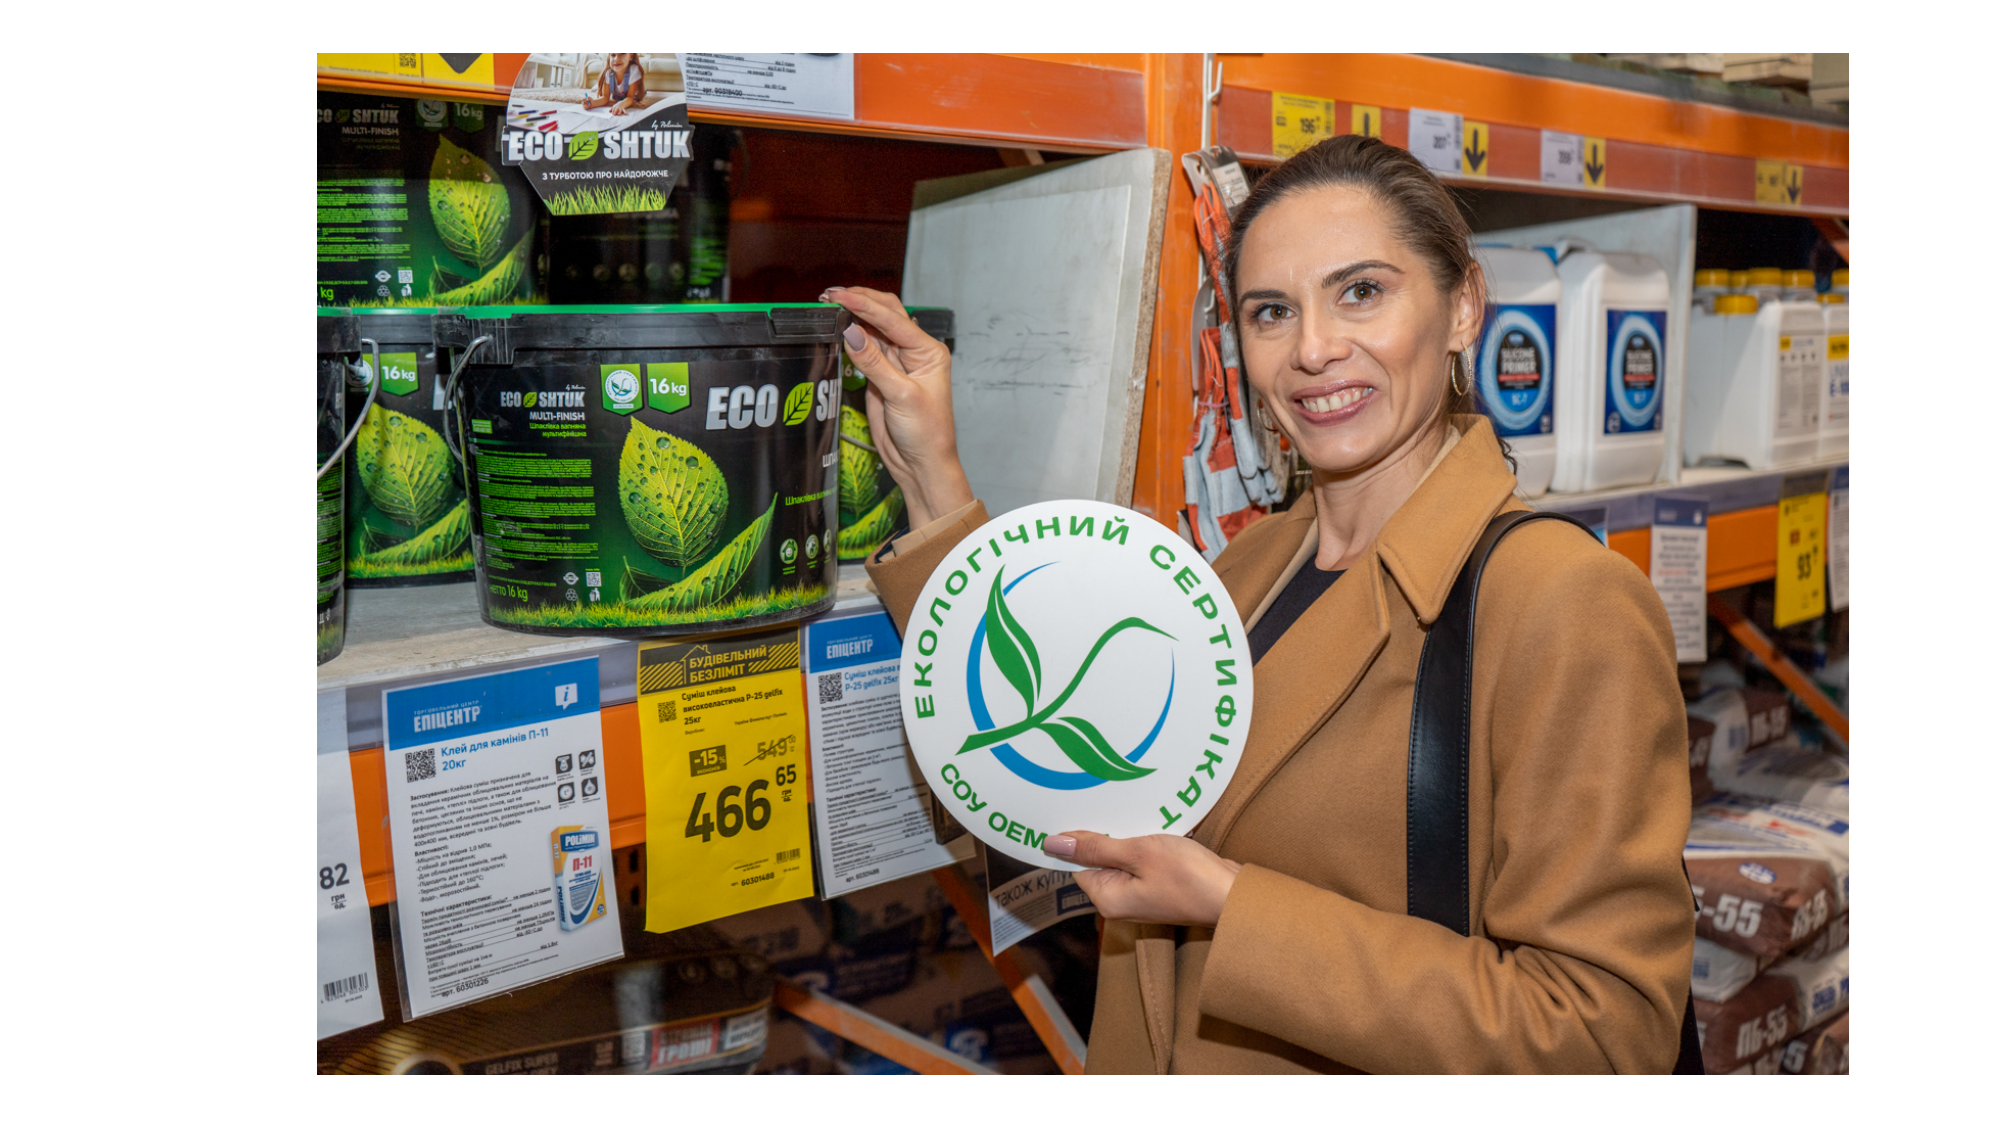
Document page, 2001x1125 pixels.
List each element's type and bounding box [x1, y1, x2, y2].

picture [316, 53, 1849, 1075]
